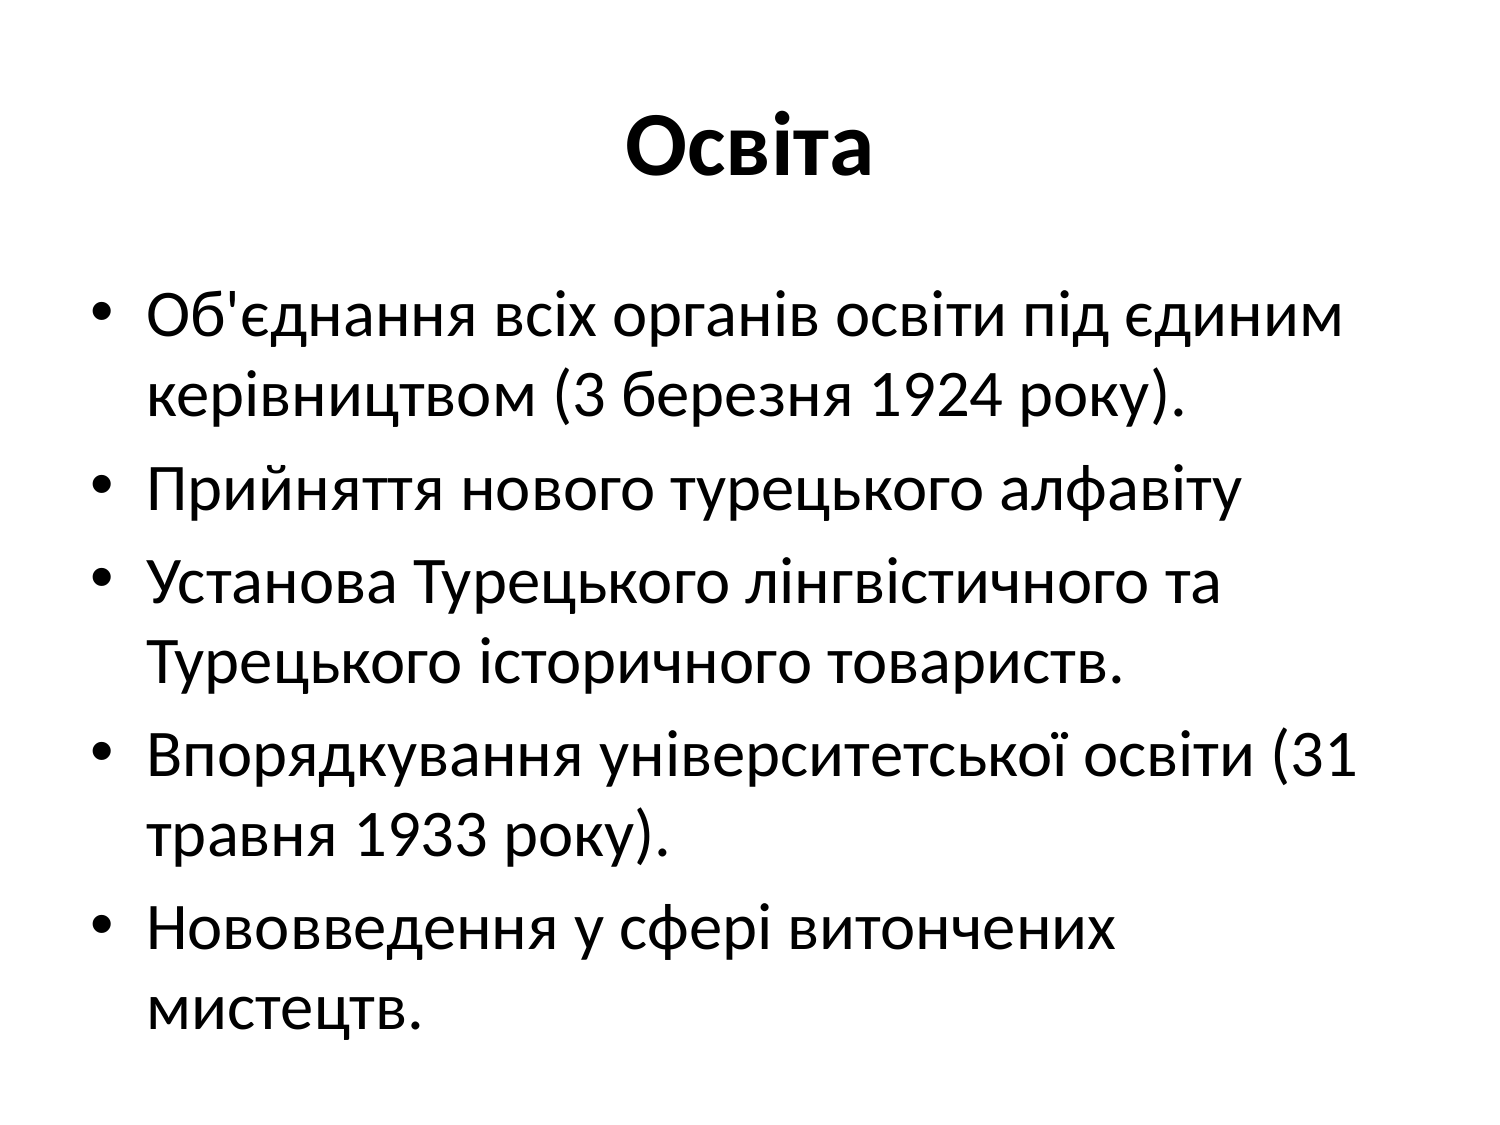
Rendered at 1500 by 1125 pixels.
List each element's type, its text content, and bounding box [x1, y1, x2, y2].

title Освіта [75, 45, 1425, 233]
list Об'єднання всіх органів освіти під єдиним керівництвом (3 березня 1924 року). Прийняття нового турецького алфавіту Установа Турецького лінгвістичного та Турецького історичного товариств. Впорядкування університетської освіти (31 травня 1933 року). Нововведення у сфері витончених мистецтв. [75, 262, 1425, 1005]
